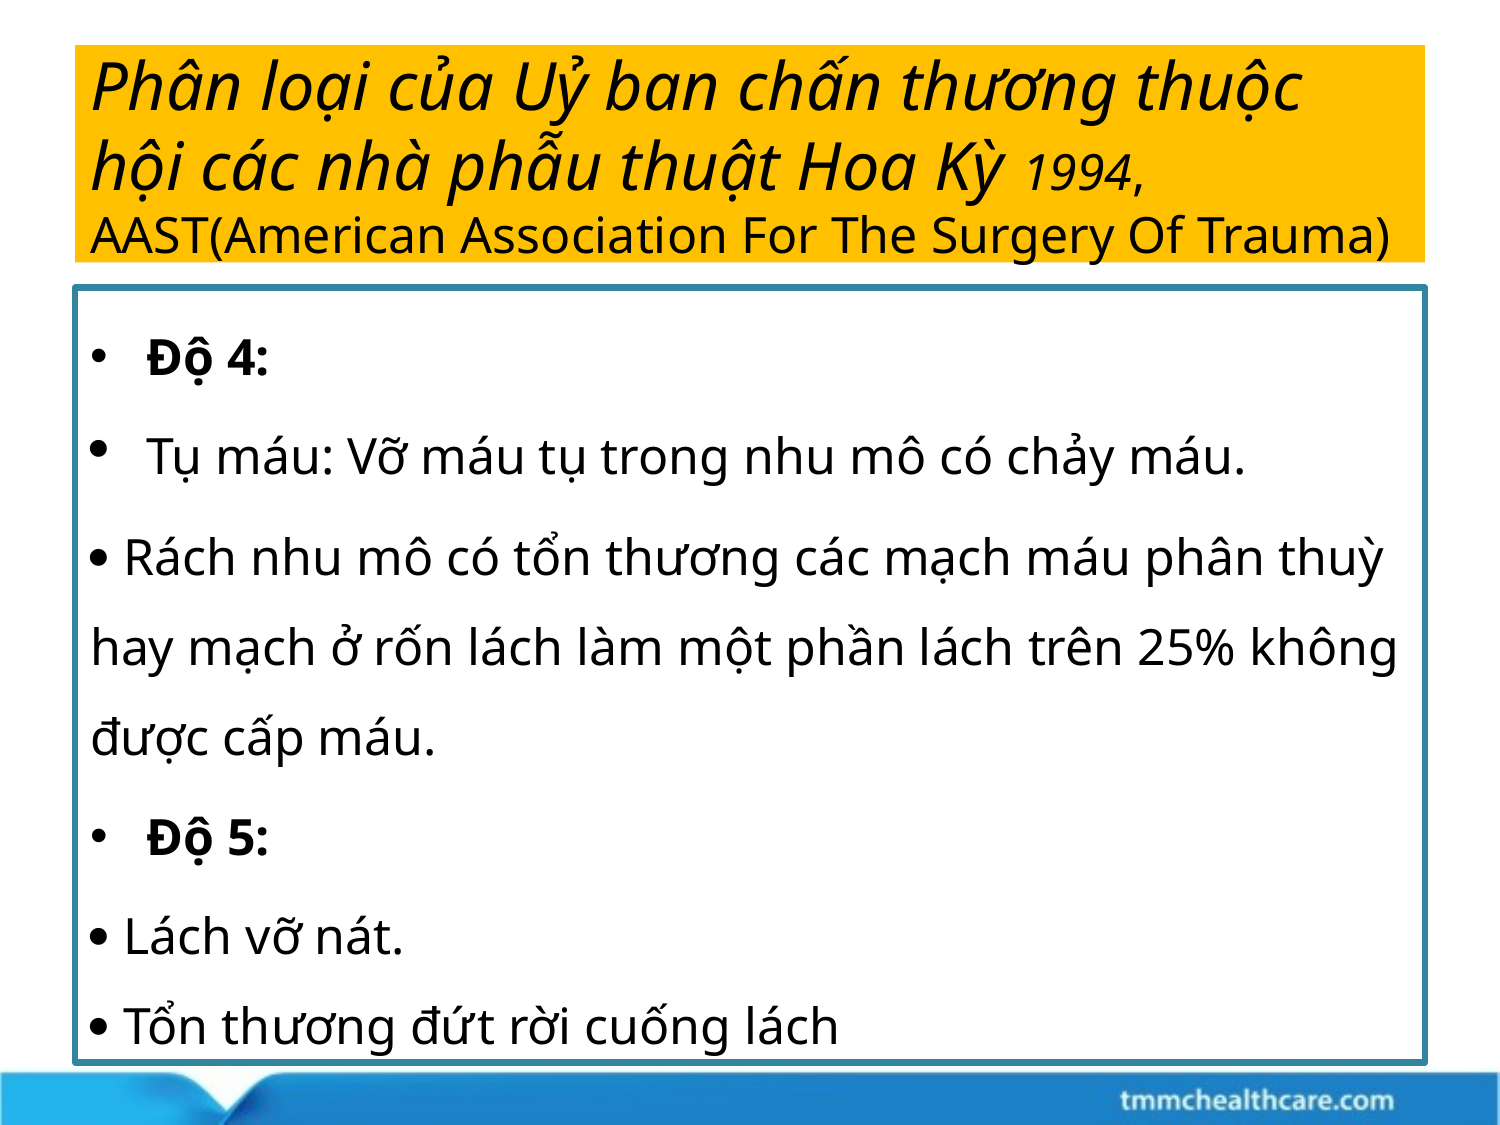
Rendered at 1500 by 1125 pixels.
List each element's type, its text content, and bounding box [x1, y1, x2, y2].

picture [0, 0, 1500, 1125]
list Độ 4: Tụ máu: Vỡ máu tụ trong nhu mô có chảy máu.  Rách nhu mô có tổn thương các mạch máu phân thuỳ hay mạch ở rốn lách làm một phần lách trên 25% không được cấp máu. Độ 5:  Lách vỡ nát.  Tổn thương đứt rời cuống lách [75, 287, 1425, 1063]
title Phân loại của Uỷ ban chấn thương thuộc hội các nhà phẫu thuật Hoa Kỳ 1994, AAST(American Association For The Surgery Of Trauma) [75, 45, 1425, 263]
